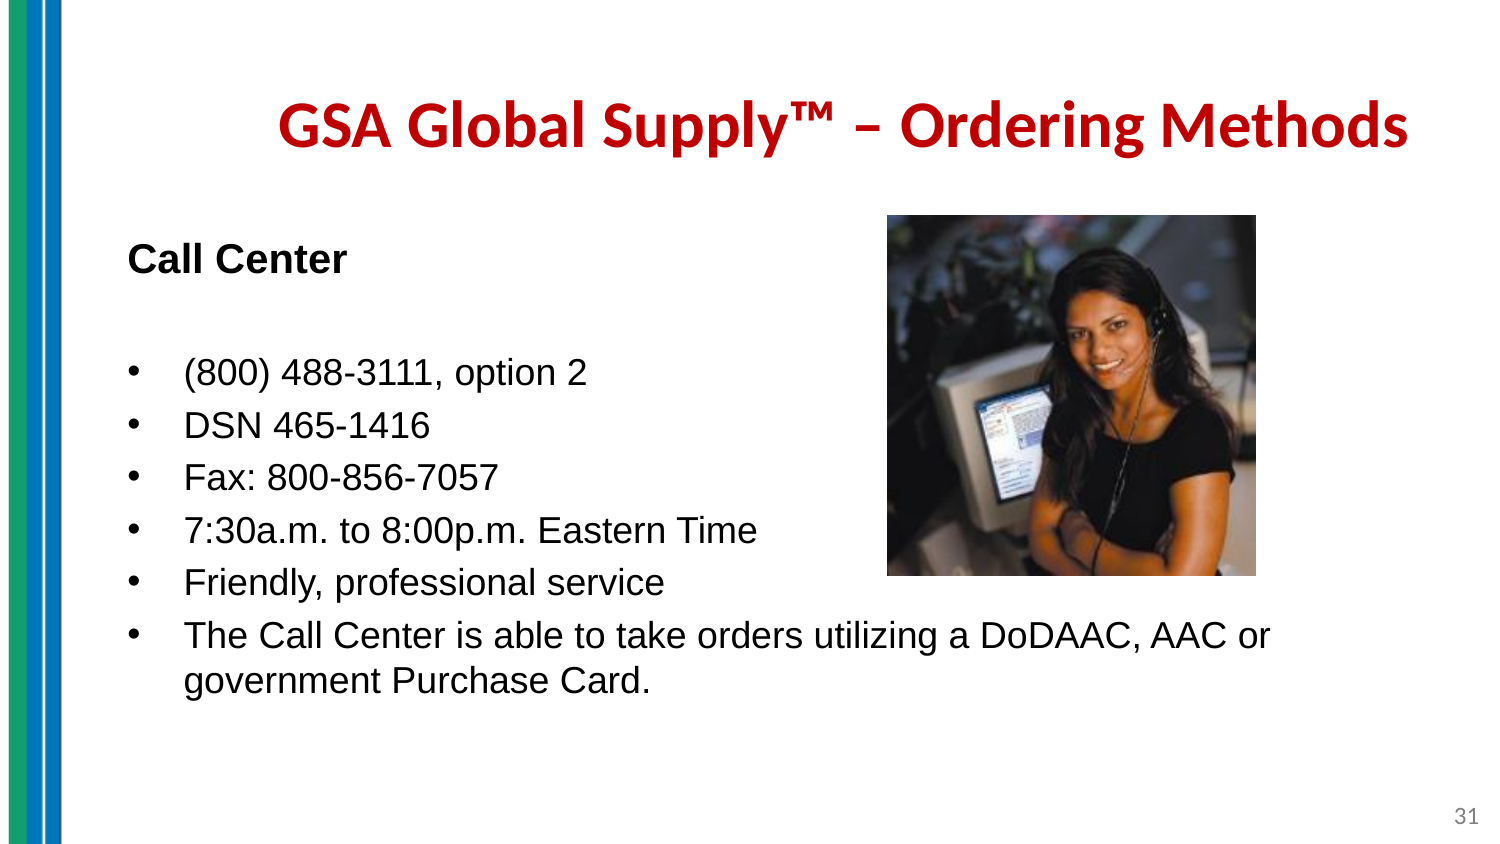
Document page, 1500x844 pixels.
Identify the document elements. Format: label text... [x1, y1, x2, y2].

picture [0, 0, 26, 844]
picture [29, 0, 1500, 844]
title GSA Global Supply™ – Ordering Methods [75, 50, 1425, 191]
text_box Call Center (800) 488-3111, option 2 DSN 465-1416 Fax: 800-856-7057 7:30a.m. to 8:00p.m. Eastern Time Friendly, professional service The Call Center is able to take orders utilizing a DoDAAC, AAC or government Purchase Card. [112, 224, 1388, 732]
